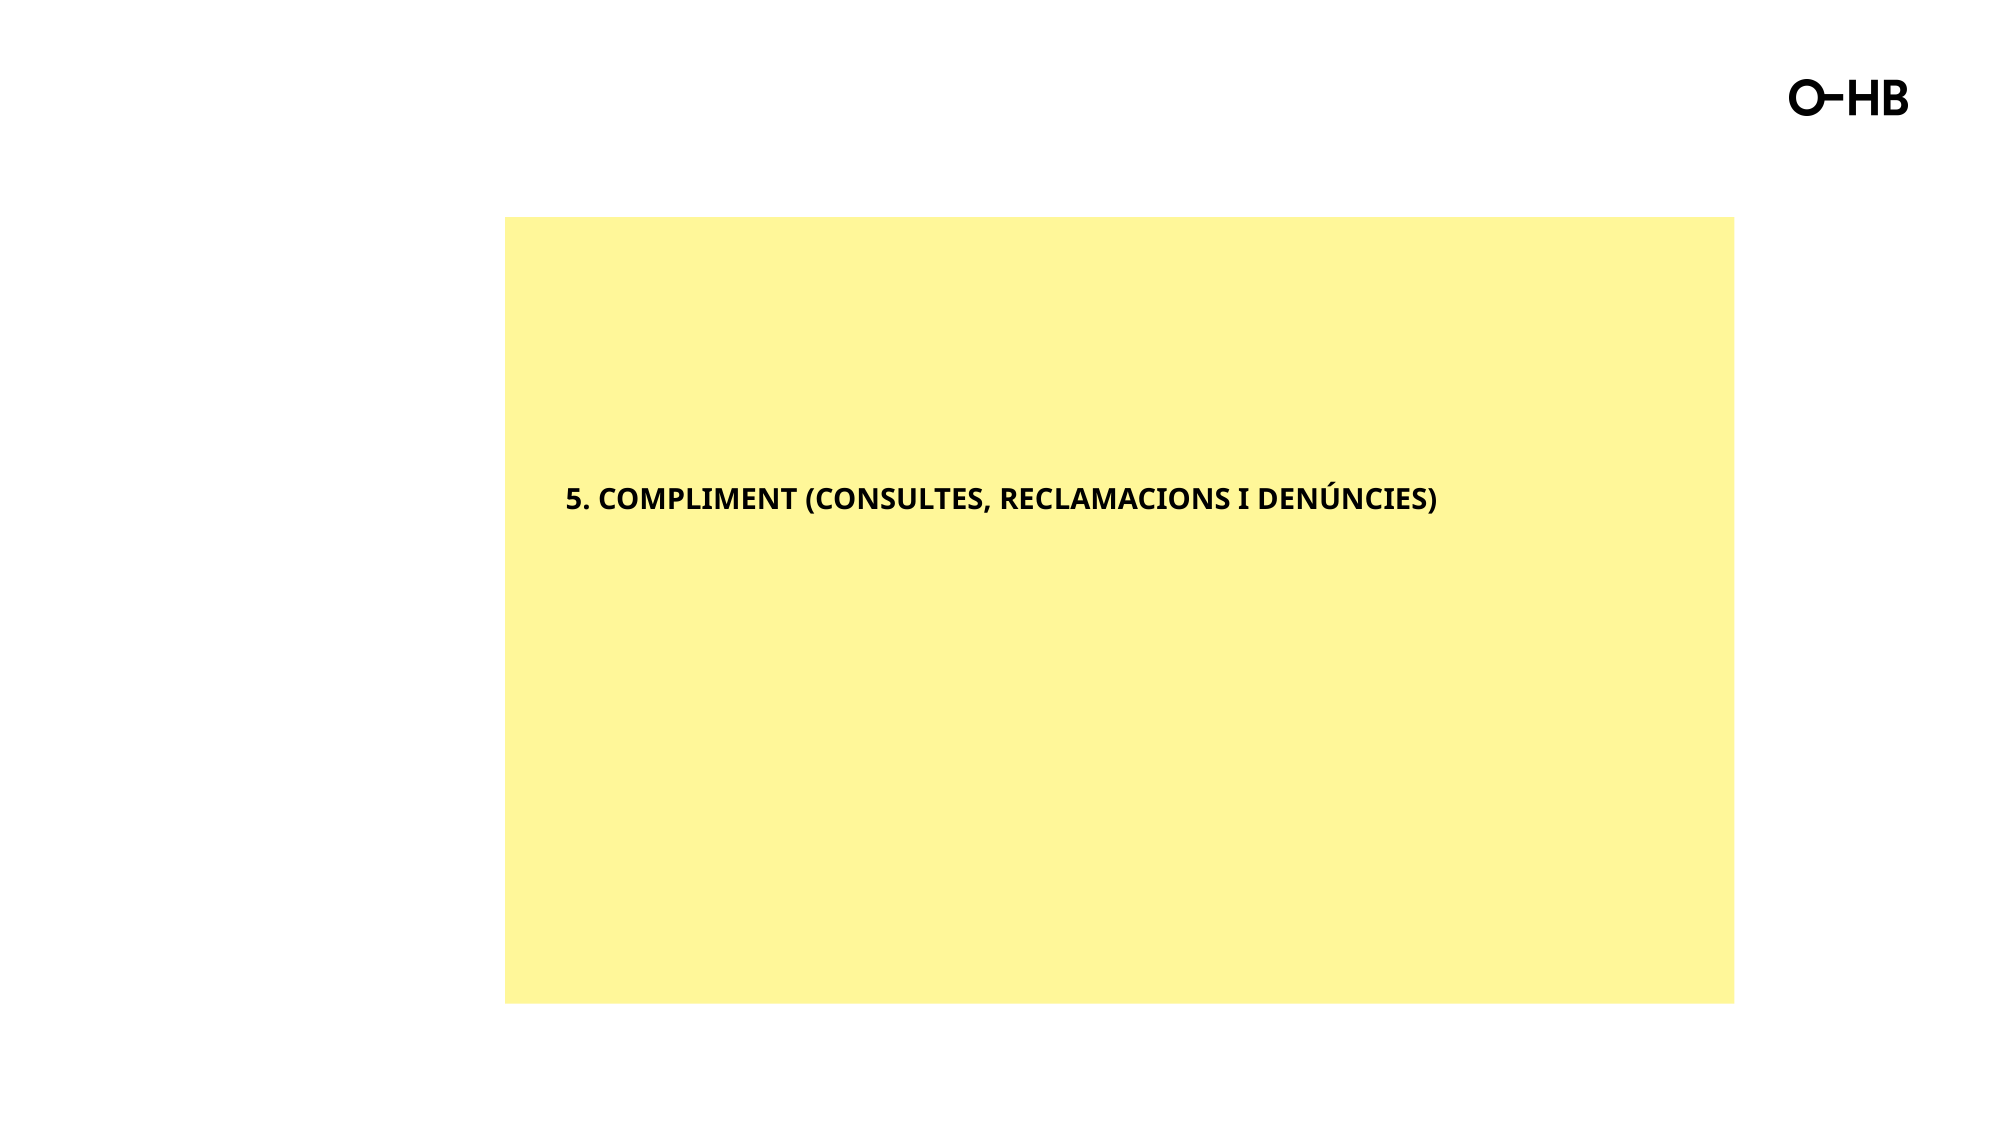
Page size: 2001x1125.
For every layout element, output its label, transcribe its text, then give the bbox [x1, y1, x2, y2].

list 5. Compliment (consultes, reclamacions i denúncies) [565, 468, 1694, 657]
picture [1789, 79, 1908, 116]
